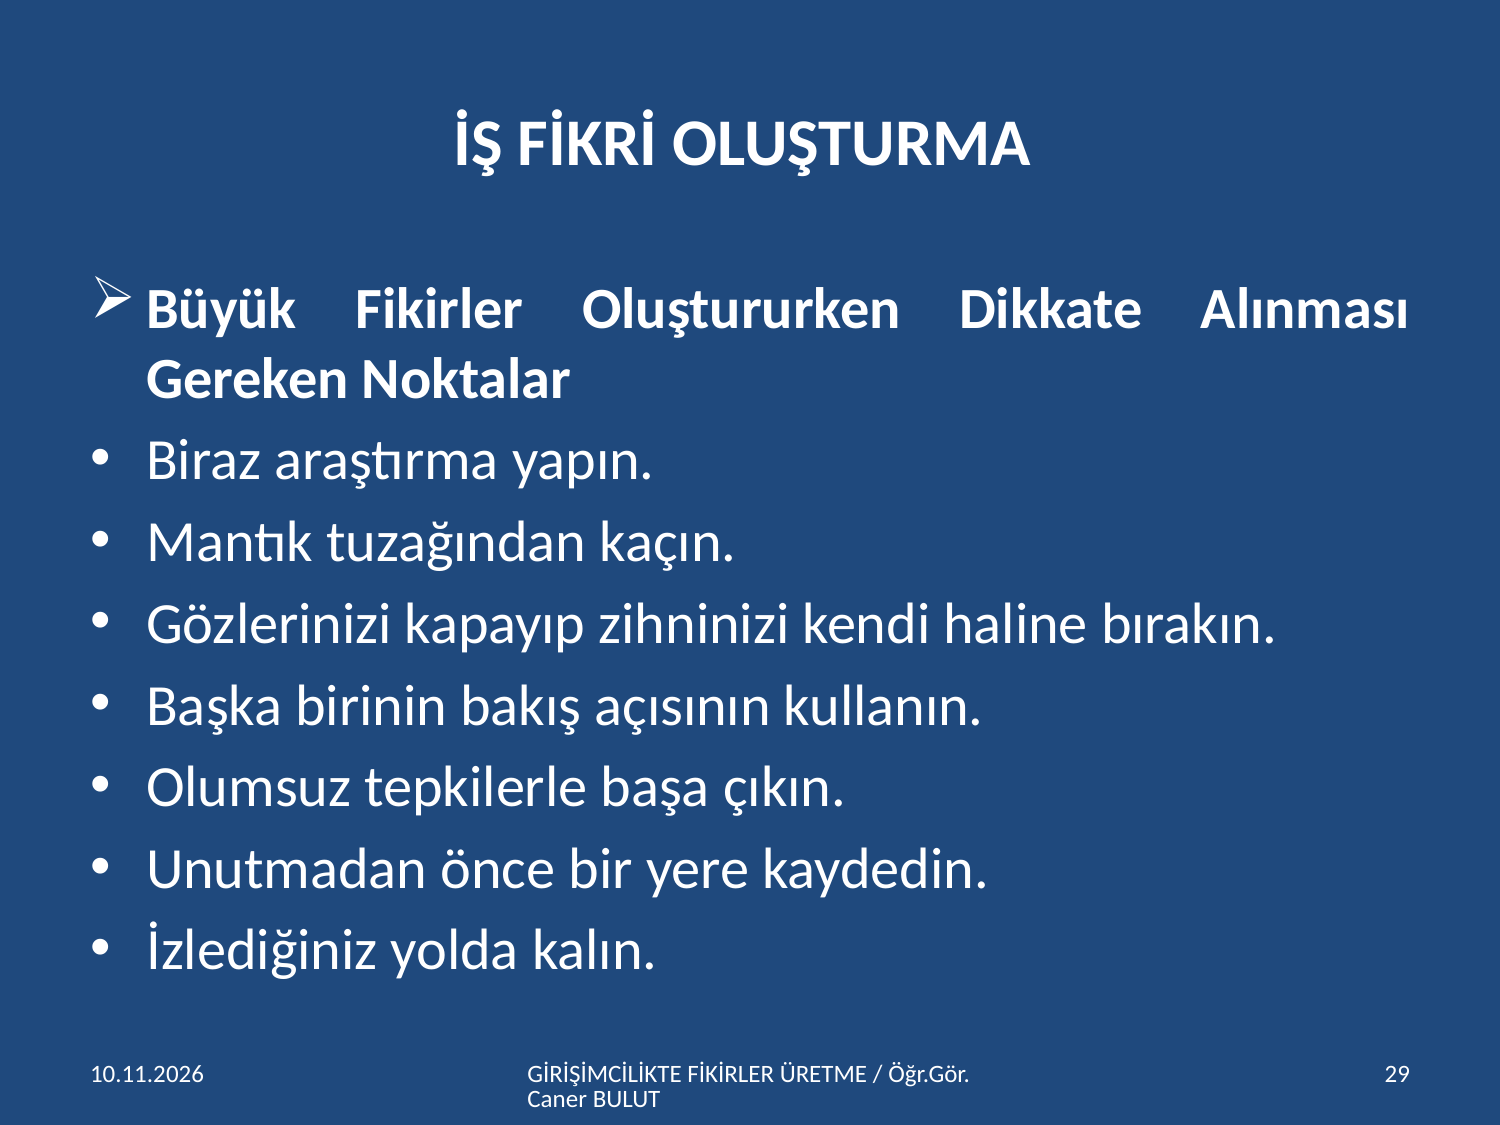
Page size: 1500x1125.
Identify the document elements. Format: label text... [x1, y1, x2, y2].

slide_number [75, 1042, 425, 1103]
list Büyük Fikirler Oluştururken Dikkate Alınması Gereken Noktalar Biraz araştırma yapın. Mantık tuzağından kaçın. Gözlerinizi kapayıp zihninizi kendi haline bırakın. Başka birinin bakış açısının kullanın. Olumsuz tepkilerle başa çıkın. Unutmadan önce bir yere kaydedin. İzlediğiniz yolda kalın. [75, 262, 1425, 1005]
slide_number 29 [1074, 1042, 1425, 1103]
footer GİRİŞİMCİLİKTE FİKİRLER ÜRETME / Öğr.Gör.Caner BULUT [512, 1042, 988, 1103]
title İŞ FİKRİ OLUŞTURMA [75, 45, 1425, 233]
